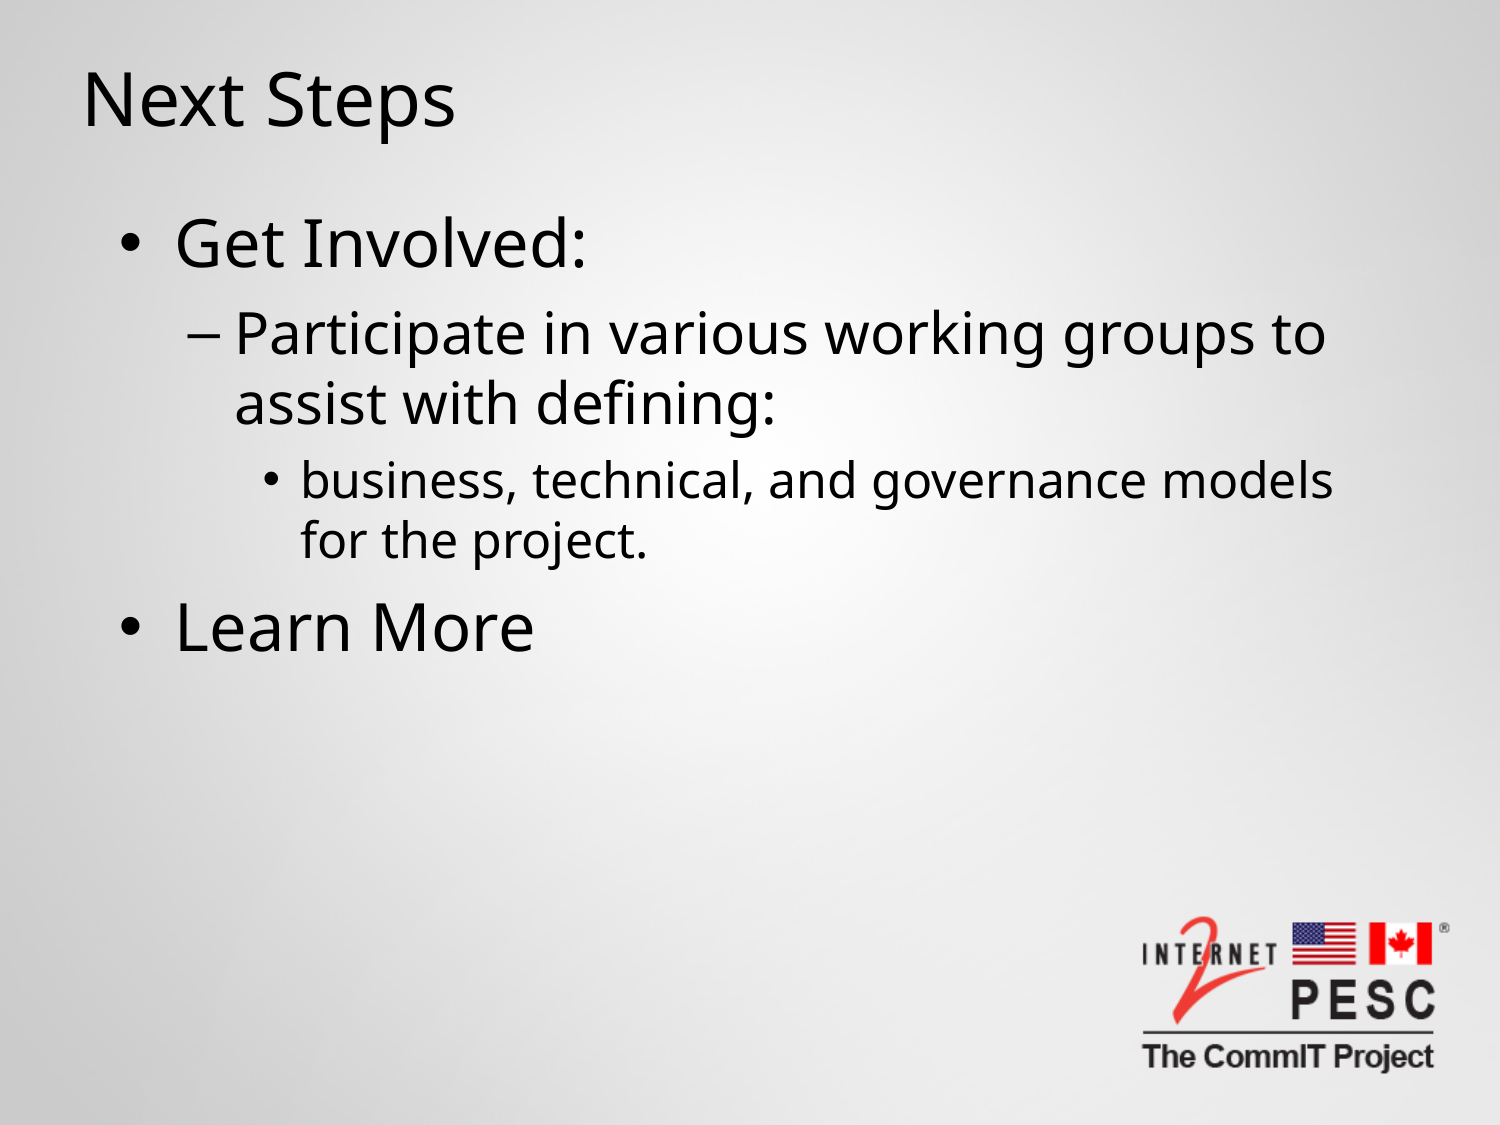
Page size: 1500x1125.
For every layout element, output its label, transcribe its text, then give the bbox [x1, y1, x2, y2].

list Get Involved: Participate in various working groups to assist with defining: business, technical, and governance models for the project. Learn More [112, 195, 1363, 938]
picture [0, 0, 1500, 1125]
title Next Steps [75, 45, 1425, 233]
